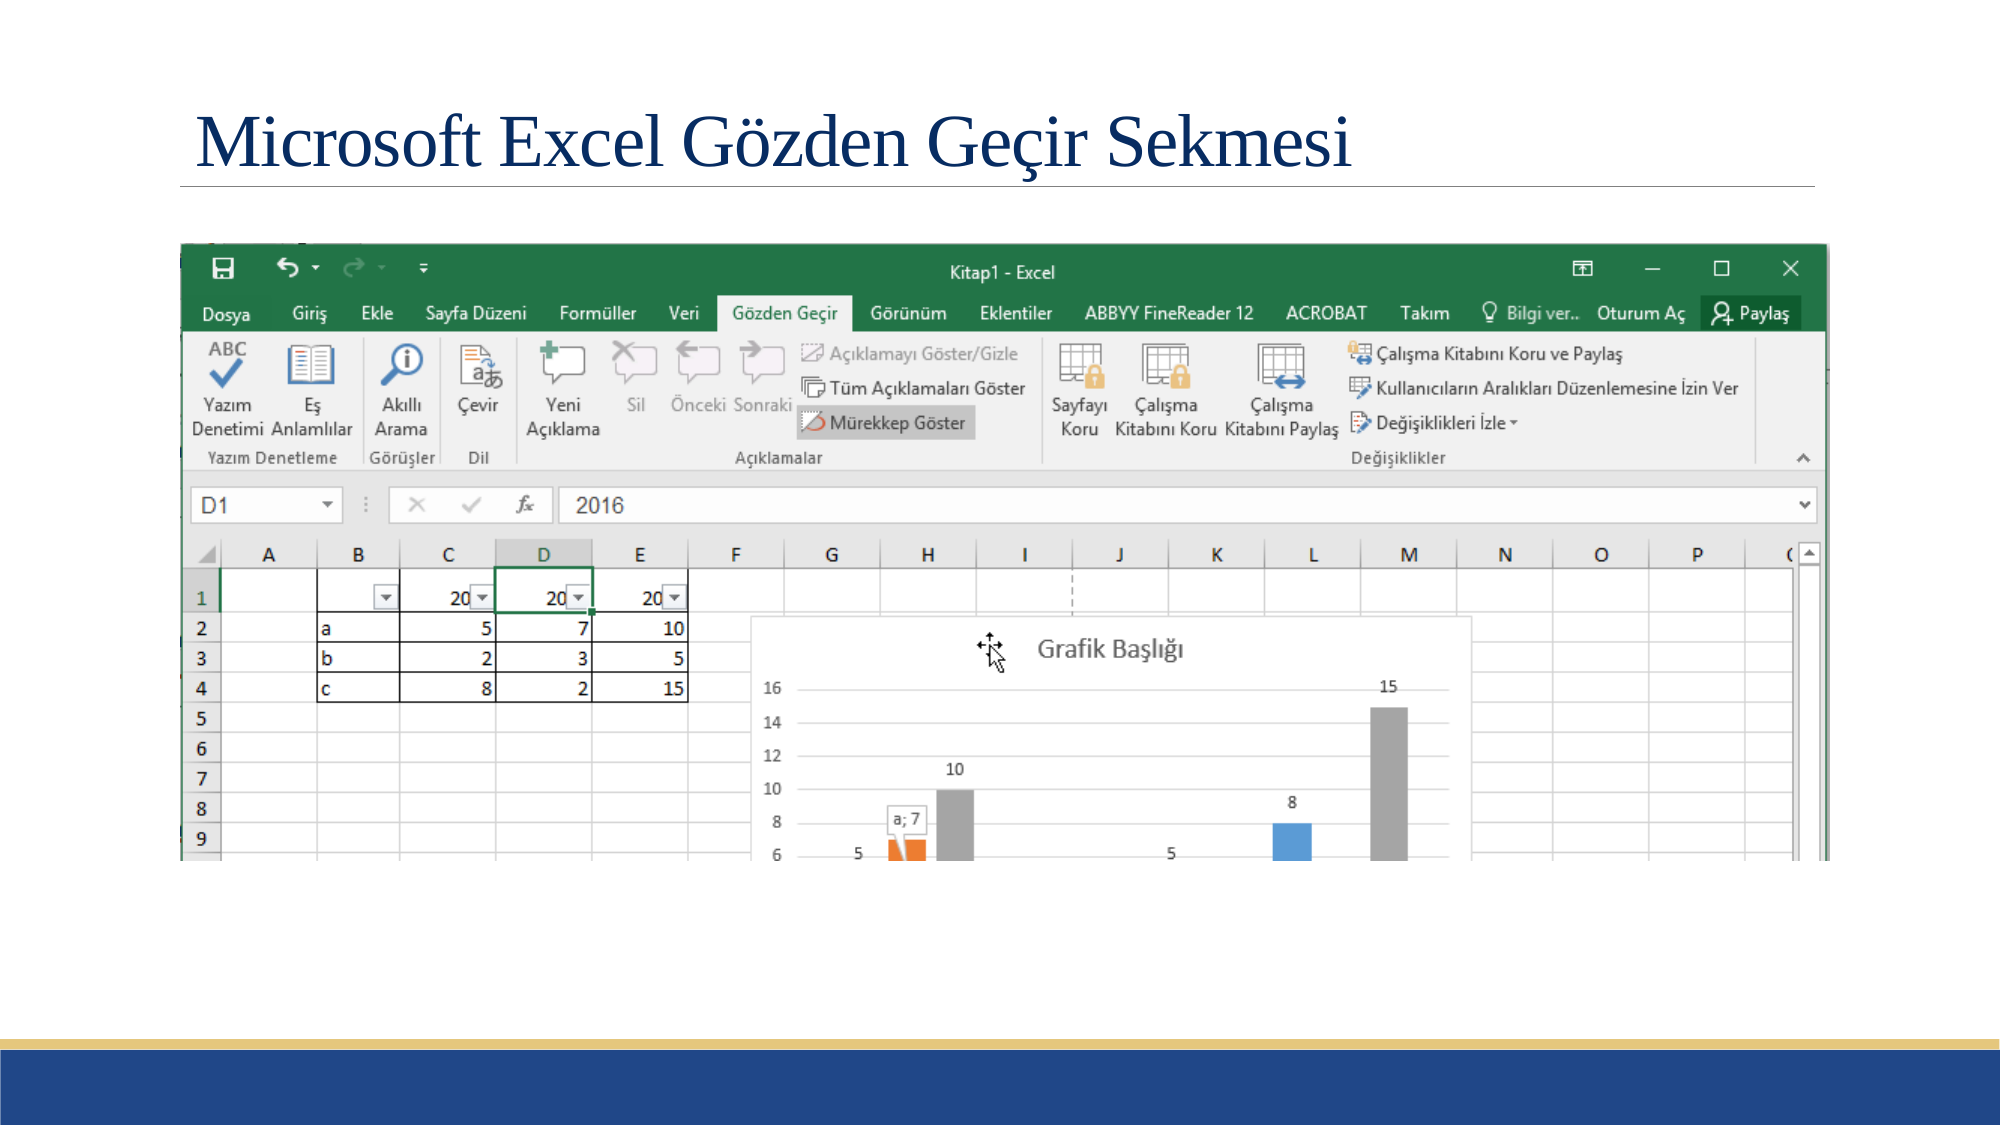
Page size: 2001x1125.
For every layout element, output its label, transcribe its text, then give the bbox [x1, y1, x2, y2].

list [179, 242, 1831, 861]
title Microsoft Excel Gözden Geçir Sekmesi [180, 47, 1830, 189]
